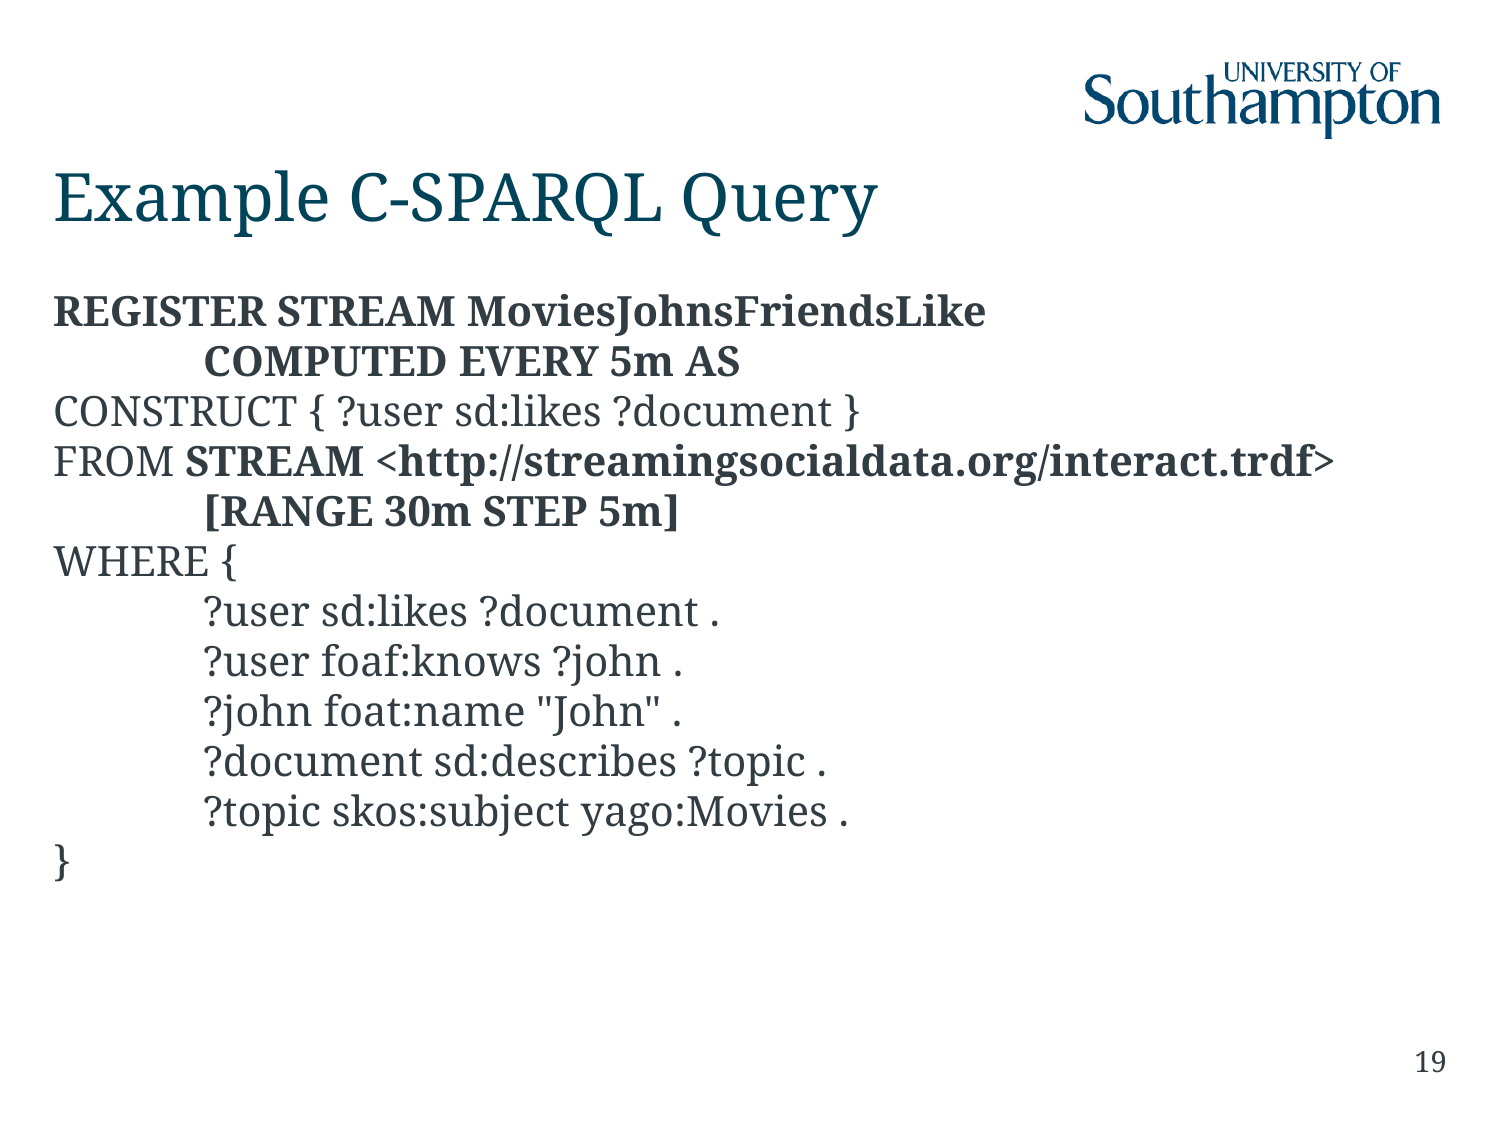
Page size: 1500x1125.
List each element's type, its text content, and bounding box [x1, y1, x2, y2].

title Example C-SPARQL Query [52, 147, 1448, 255]
slide_number 19 [1159, 1035, 1448, 1088]
list REGISTER STREAM MoviesJohnsFriendsLike COMPUTED EVERY 5m AS CONSTRUCT { ?user sd:likes ?document } FROM STREAM <http://streamingsocialdata.org/interact.trdf> [RANGE 30m STEP 5m] WHERE { ?user sd:likes ?document . ?user foaf:knows ?john . ?john foat:name "John" . ?document sd:describes ?topic . ?topic skos:subject yago:Movies . } [52, 277, 1448, 1011]
picture [1085, 62, 1440, 139]
